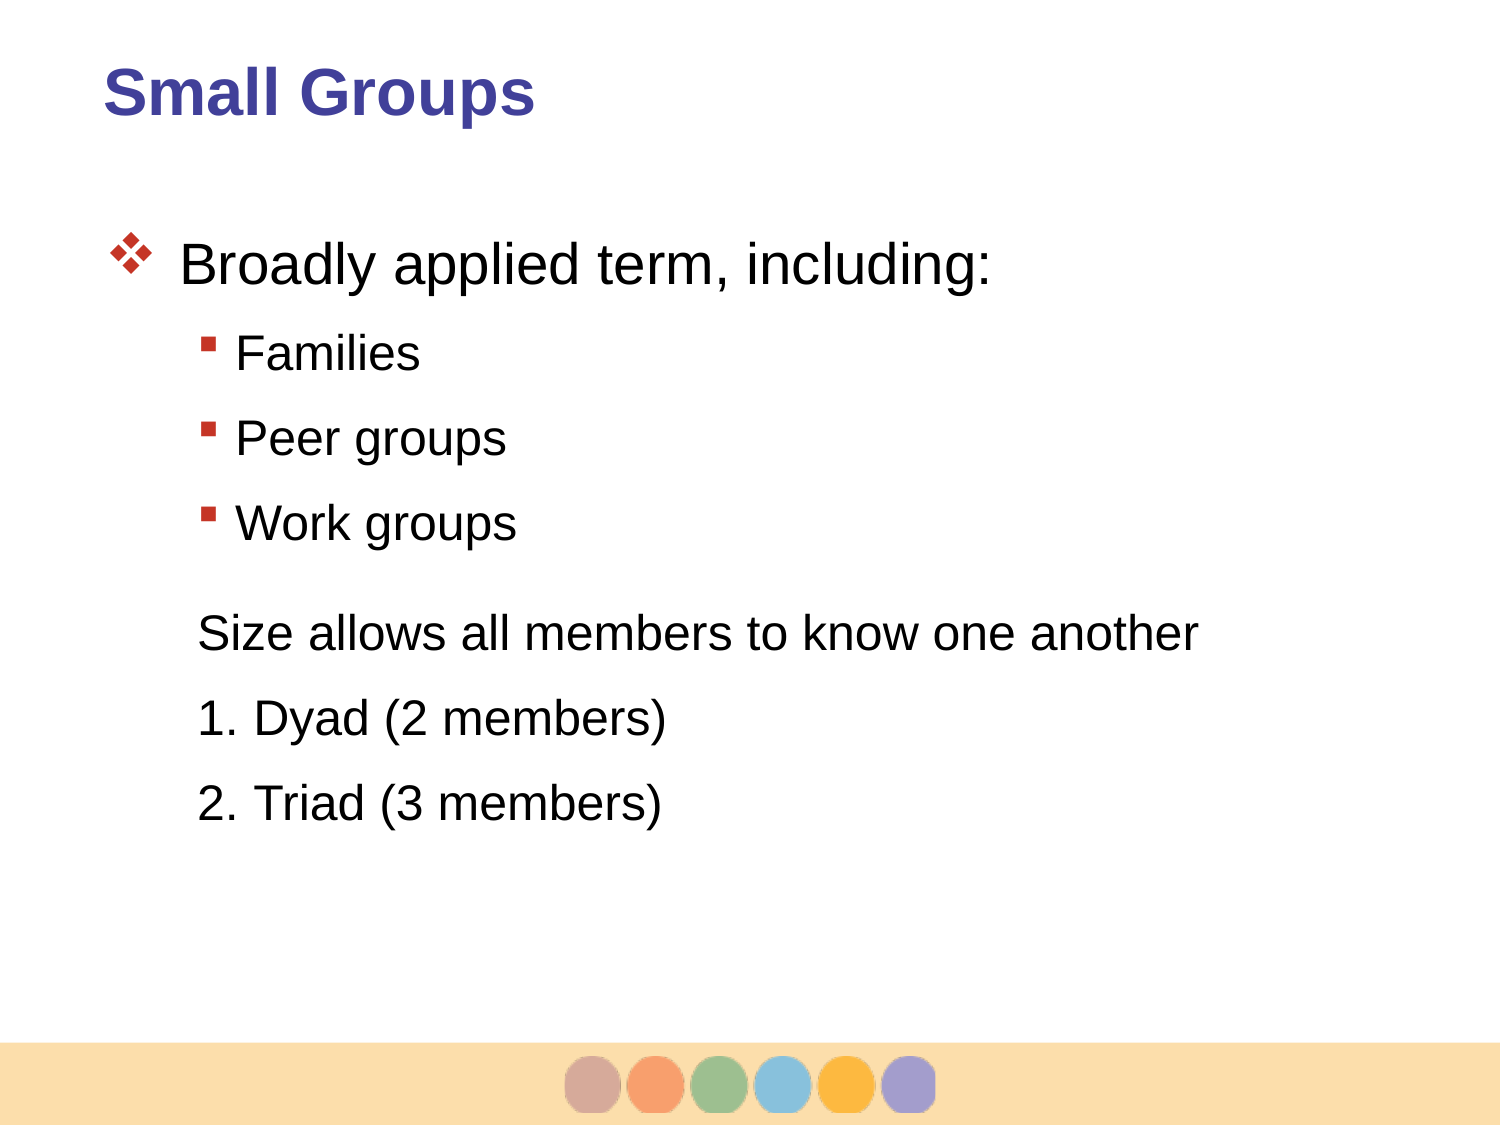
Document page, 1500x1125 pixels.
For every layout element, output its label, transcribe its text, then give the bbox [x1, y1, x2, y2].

list Broadly applied term, including: Families Peer groups Work groups Size allows all members to know one another Dyad (2 members) Triad (3 members) [103, 224, 1355, 1025]
title Small Groups [103, 0, 1397, 188]
